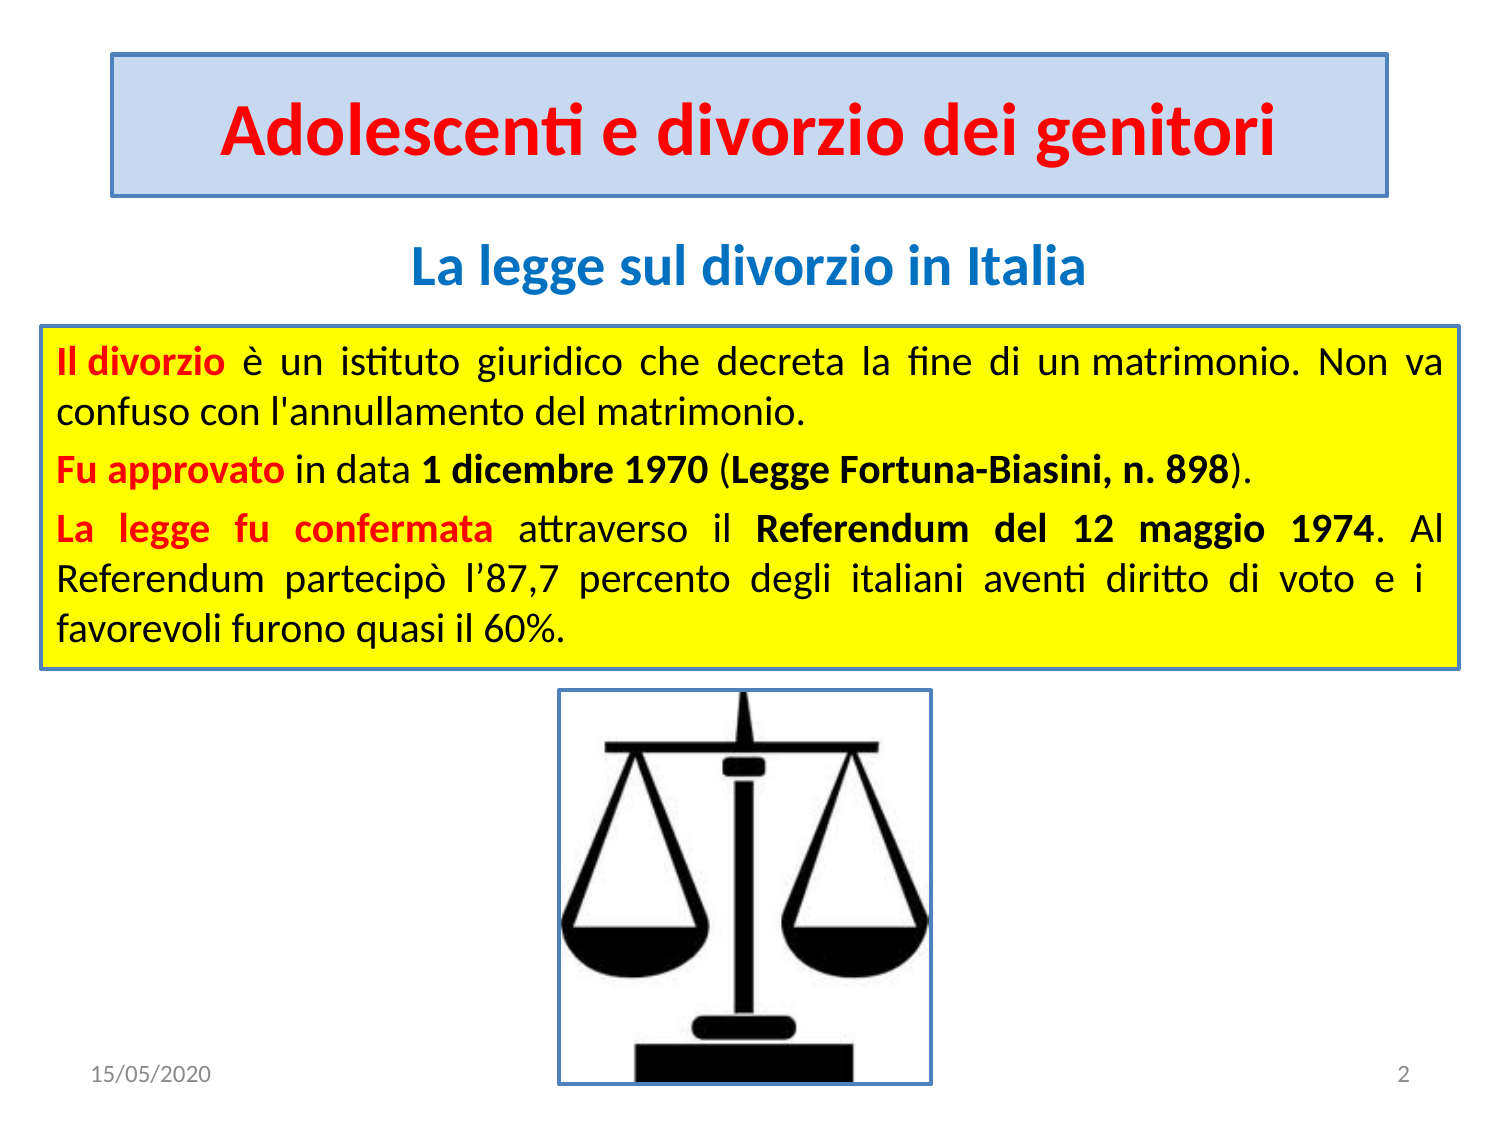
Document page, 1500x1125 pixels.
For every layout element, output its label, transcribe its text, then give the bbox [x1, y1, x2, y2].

text_box La legge sul divorzio in Italia [112, 219, 1388, 305]
picture [560, 692, 929, 1083]
slide_number 2 [1074, 1042, 1425, 1103]
title Adolescenti e divorzio dei genitori [112, 54, 1388, 197]
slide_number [75, 1042, 425, 1103]
subtitle Il divorzio è un istituto giuridico che decreta la fine di un matrimonio. Non va confuso con l'annullamento del matrimonio. Fu approvato in data 1 dicembre 1970 (Legge Fortuna-Biasini, n. 898). La legge fu confermata attraverso il Referendum del 12 maggio 1974. Al Referendum partecipò l’87,7 percento degli italiani aventi diritto di voto e i favorevoli furono quasi il 60%. [41, 326, 1459, 669]
